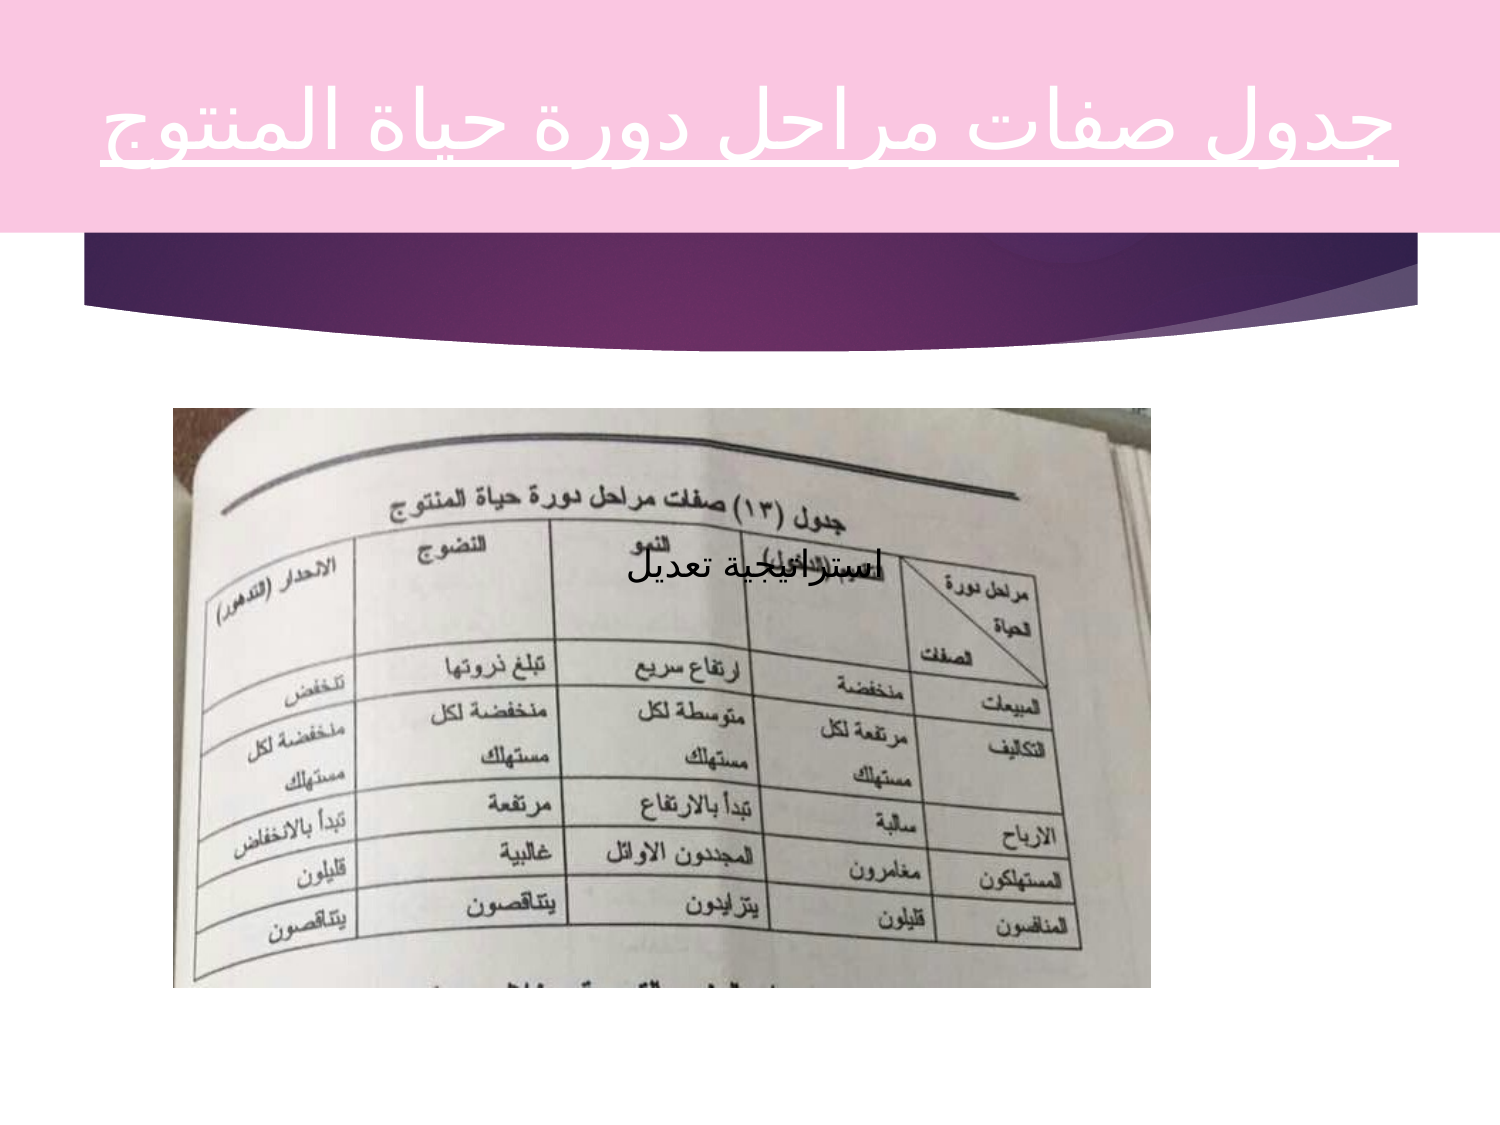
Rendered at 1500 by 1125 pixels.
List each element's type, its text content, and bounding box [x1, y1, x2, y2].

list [173, 408, 1151, 988]
title جدول صفات مراحل دورة حياة المنتوج [0, 0, 1500, 233]
